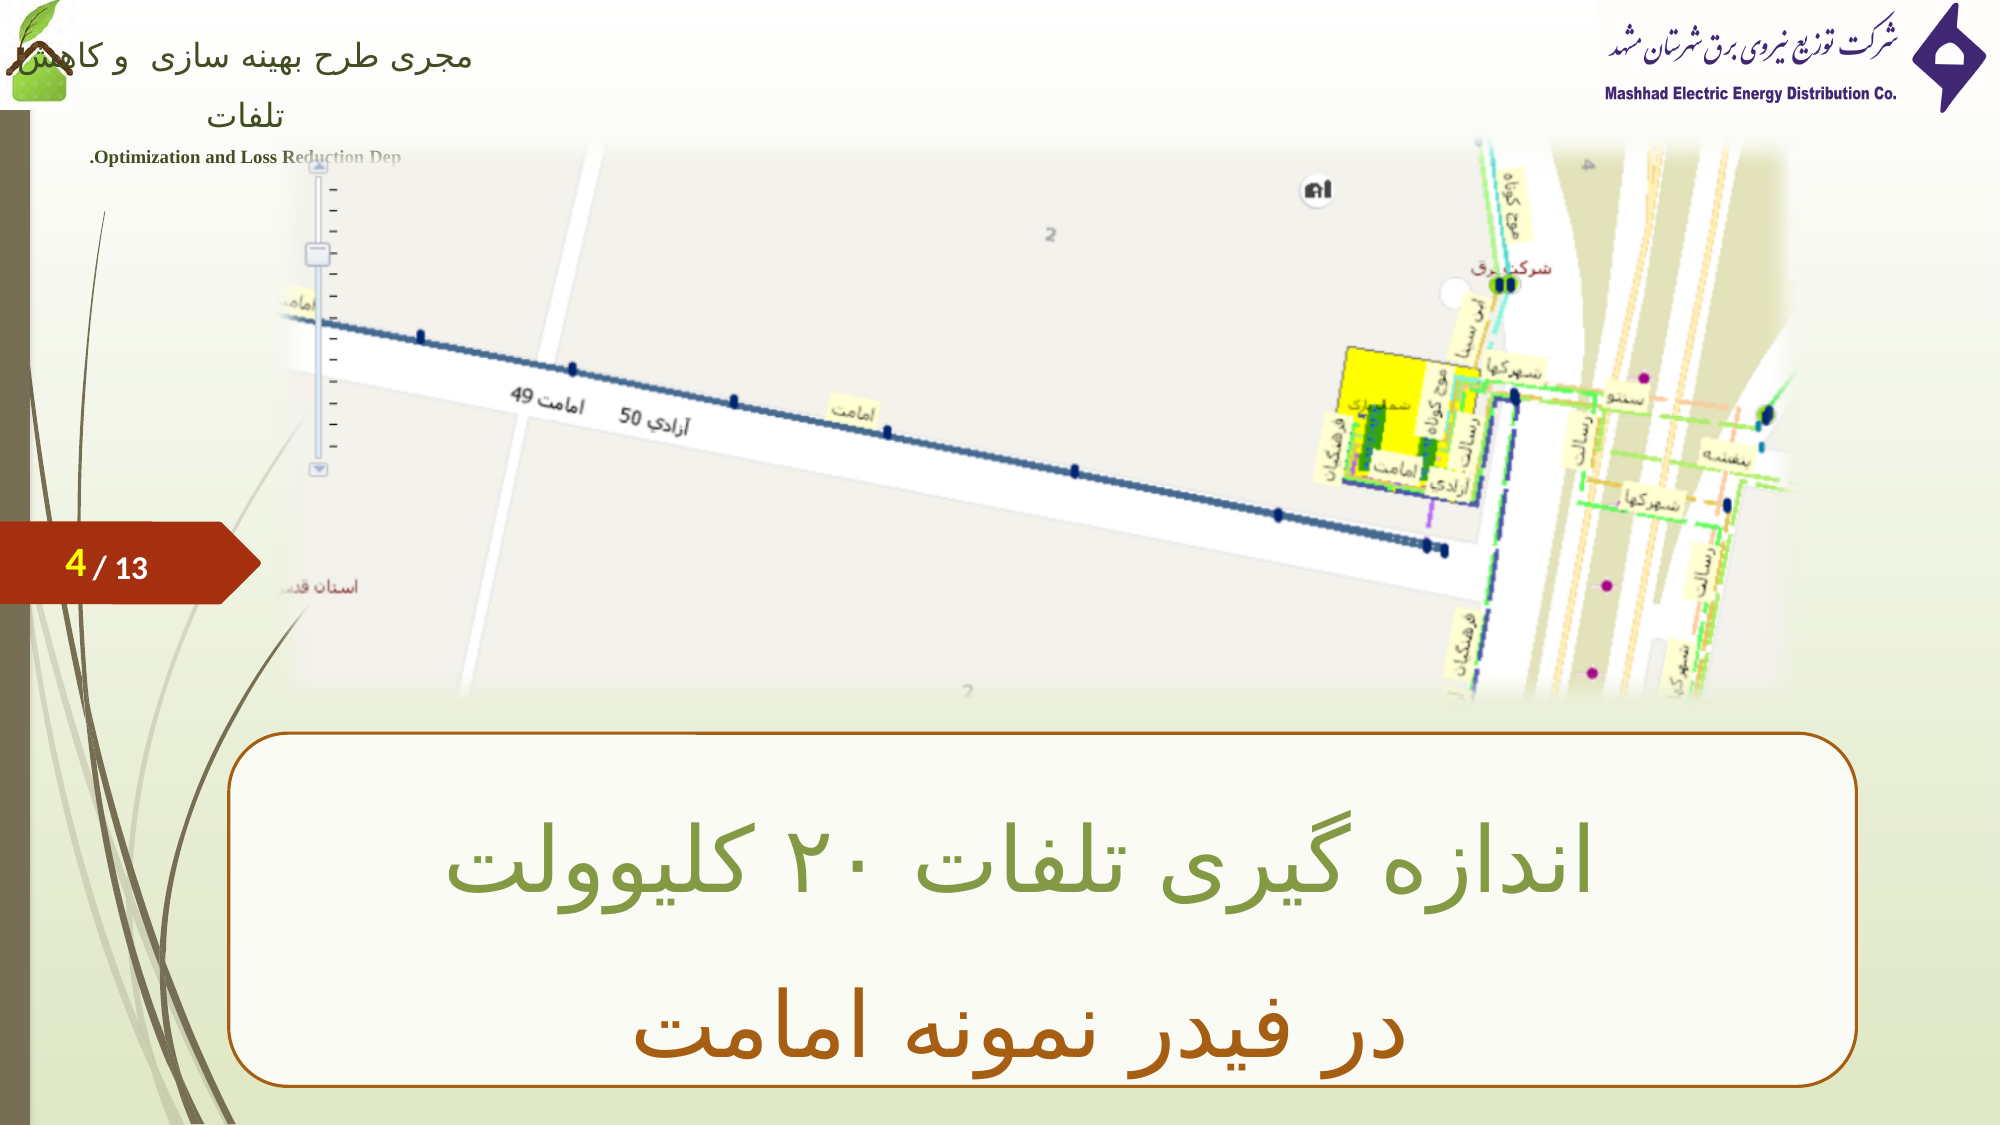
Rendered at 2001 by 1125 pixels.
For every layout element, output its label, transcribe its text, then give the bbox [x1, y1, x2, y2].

footer / 13 [77, 536, 209, 597]
text_box [267, 1084, 1818, 1088]
text_box اندازه گیری تلفات ۲۰ کلیوولت در فیدر نمونه امامت [208, 738, 1834, 1084]
picture [0, 0, 76, 110]
picture [1597, 0, 2000, 114]
text_box مجری طرح بهینه سازی و کاهش تلفات Optimization and Loss Reduction Dep. [1, 6, 490, 175]
text_box [1834, 744, 1858, 1076]
text_box [261, 731, 1824, 738]
picture [274, 135, 1799, 705]
slide_number 4 [0, 530, 102, 591]
